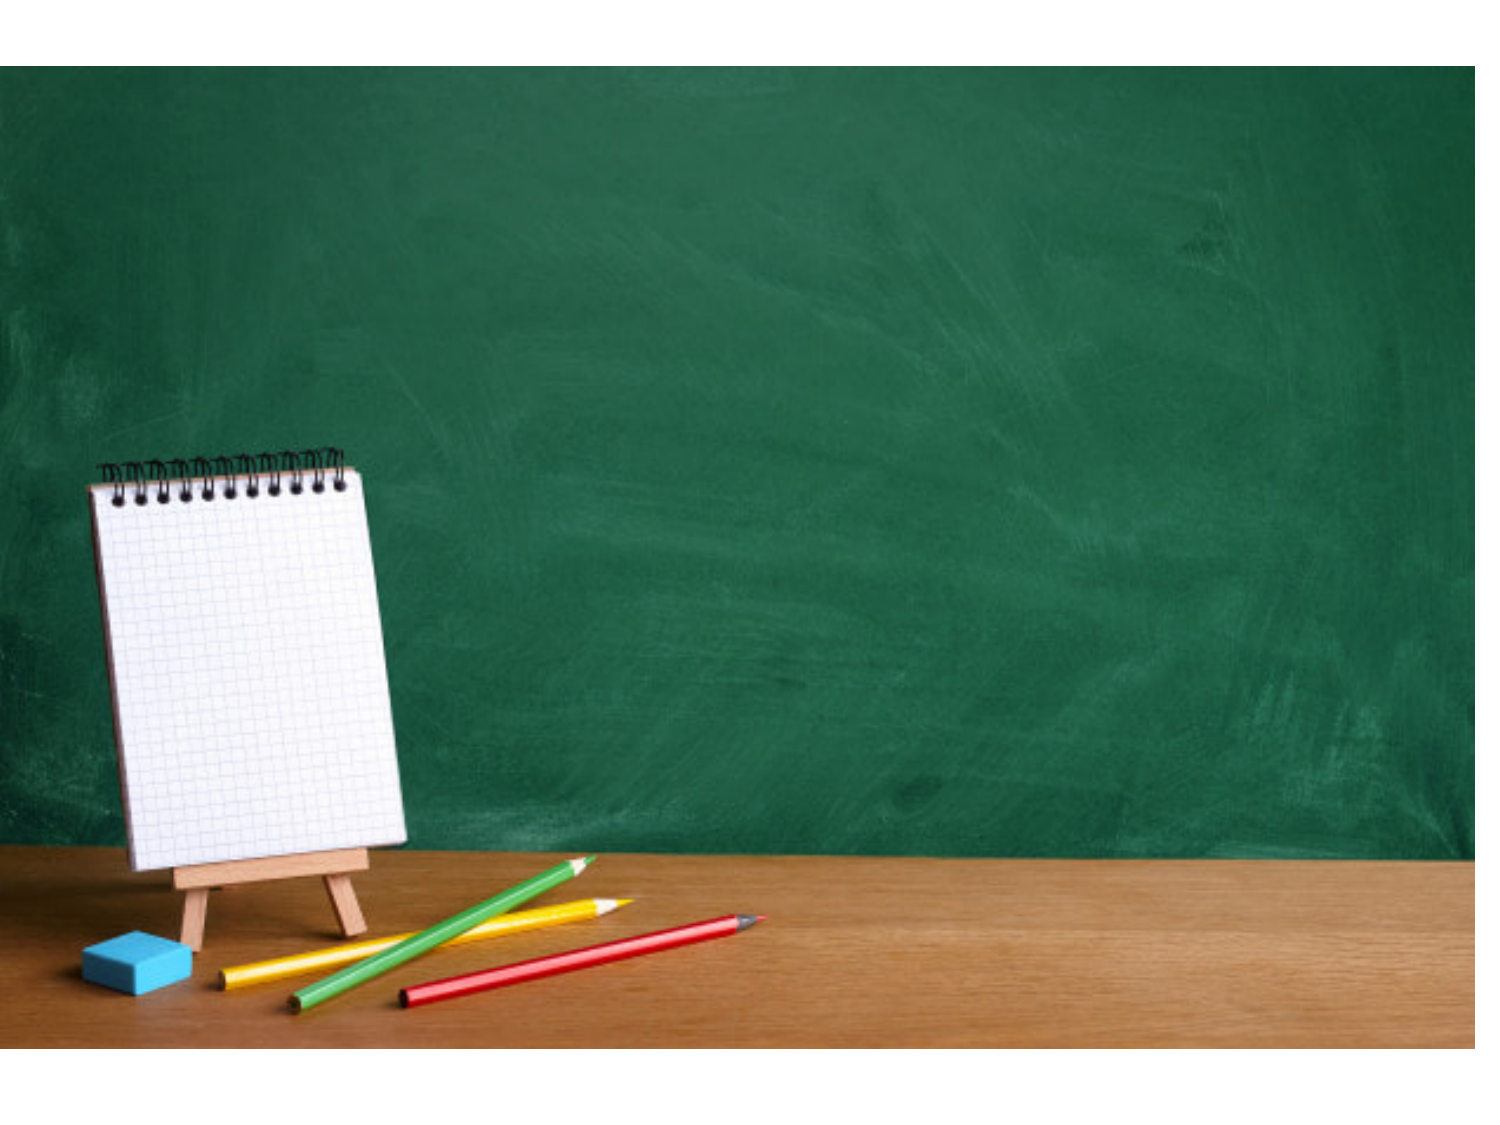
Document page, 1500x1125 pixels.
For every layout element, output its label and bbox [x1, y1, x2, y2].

picture [0, 66, 1475, 1049]
